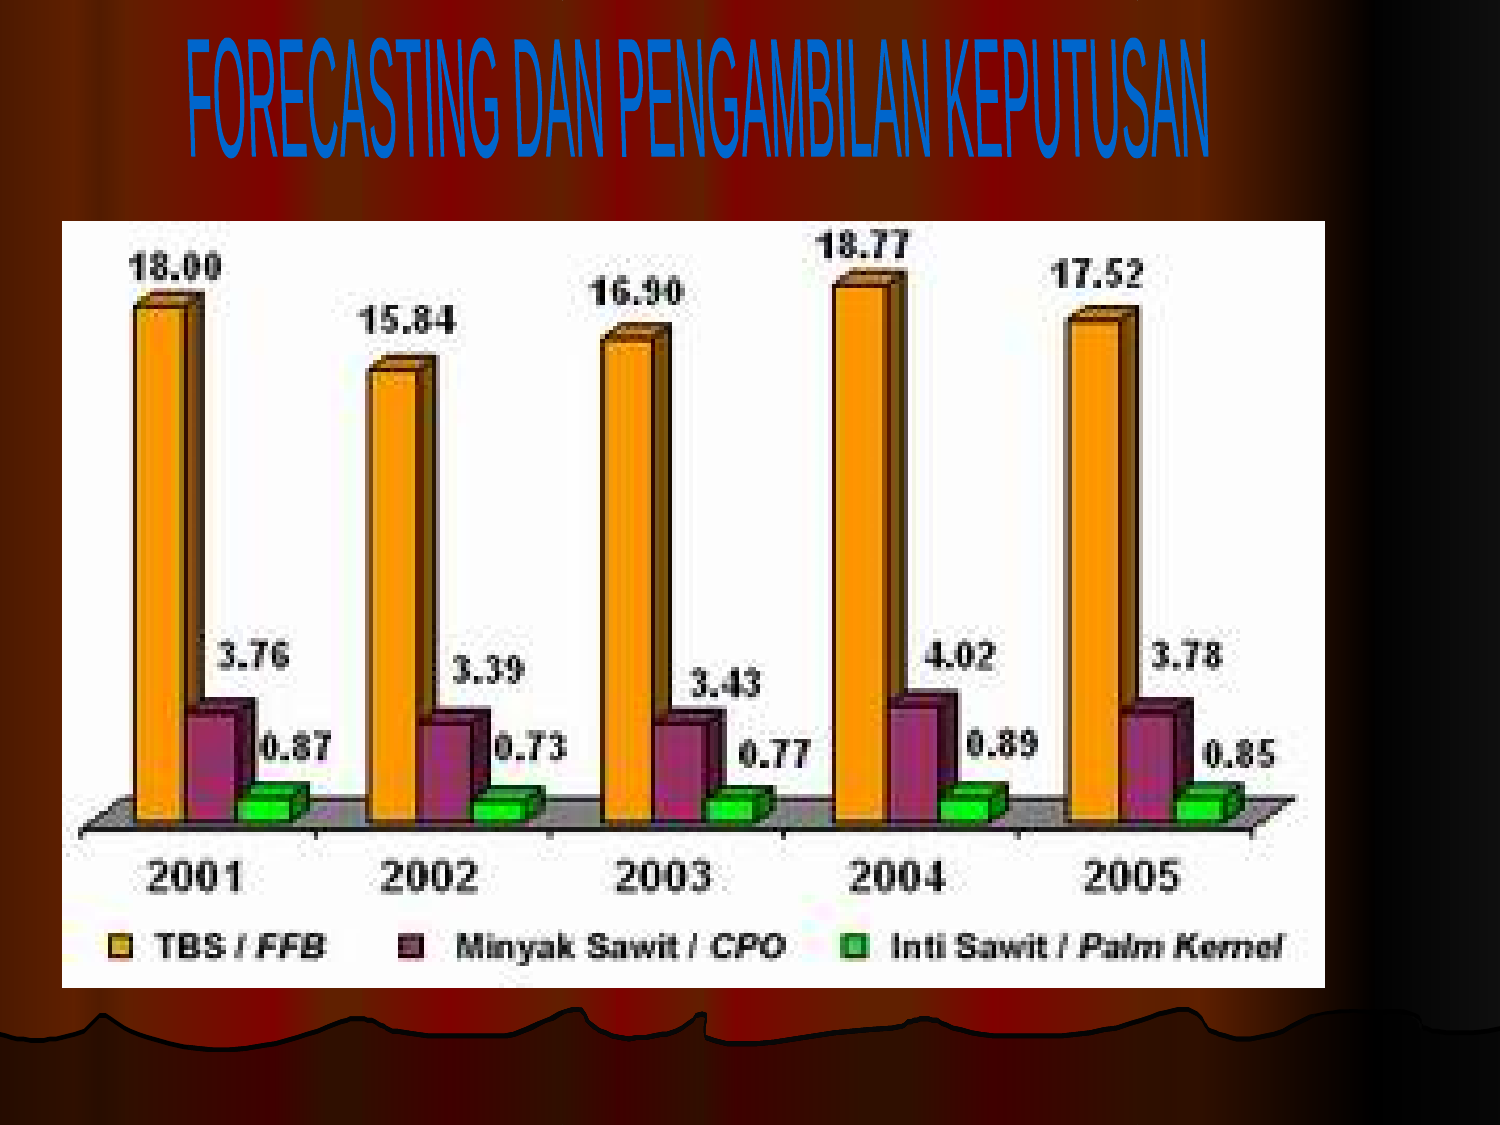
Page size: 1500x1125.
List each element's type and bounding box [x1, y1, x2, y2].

picture [62, 221, 1326, 988]
